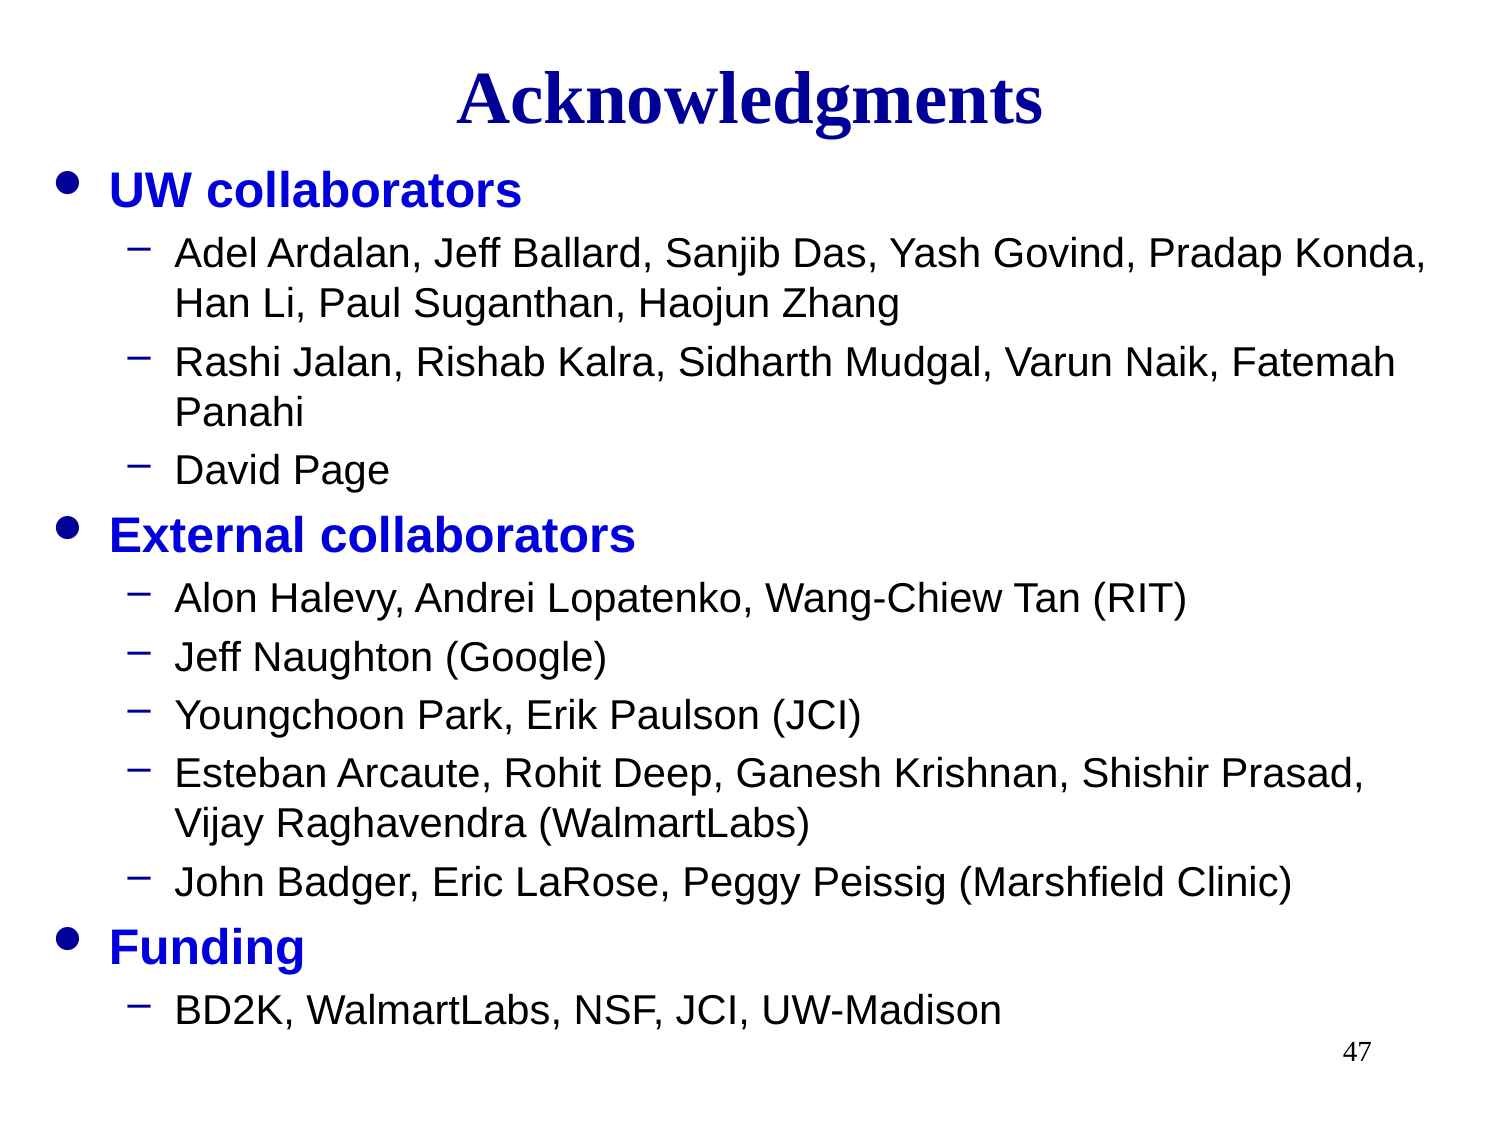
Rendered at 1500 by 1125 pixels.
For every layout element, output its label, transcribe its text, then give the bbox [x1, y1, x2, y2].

slide_number 47 [1074, 1024, 1388, 1101]
list UW collaborators Adel Ardalan, Jeff Ballard, Sanjib Das, Yash Govind, Pradap Konda, Han Li, Paul Suganthan, Haojun Zhang Rashi Jalan, Rishab Kalra, Sidharth Mudgal, Varun Naik, Fatemah Panahi David Page External collaborators Alon Halevy, Andrei Lopatenko, Wang-Chiew Tan (RIT) Jeff Naughton (Google) Youngchoon Park, Erik Paulson (JCI) Esteban Arcaute, Rohit Deep, Ganesh Krishnan, Shishir Prasad, Vijay Raghavendra (WalmartLabs) John Badger, Eric LaRose, Peggy Peissig (Marshfield Clinic) Funding BD2K, WalmartLabs, NSF, JCI, UW-Madison [37, 149, 1463, 1001]
title Acknowledgments [112, 37, 1388, 149]
